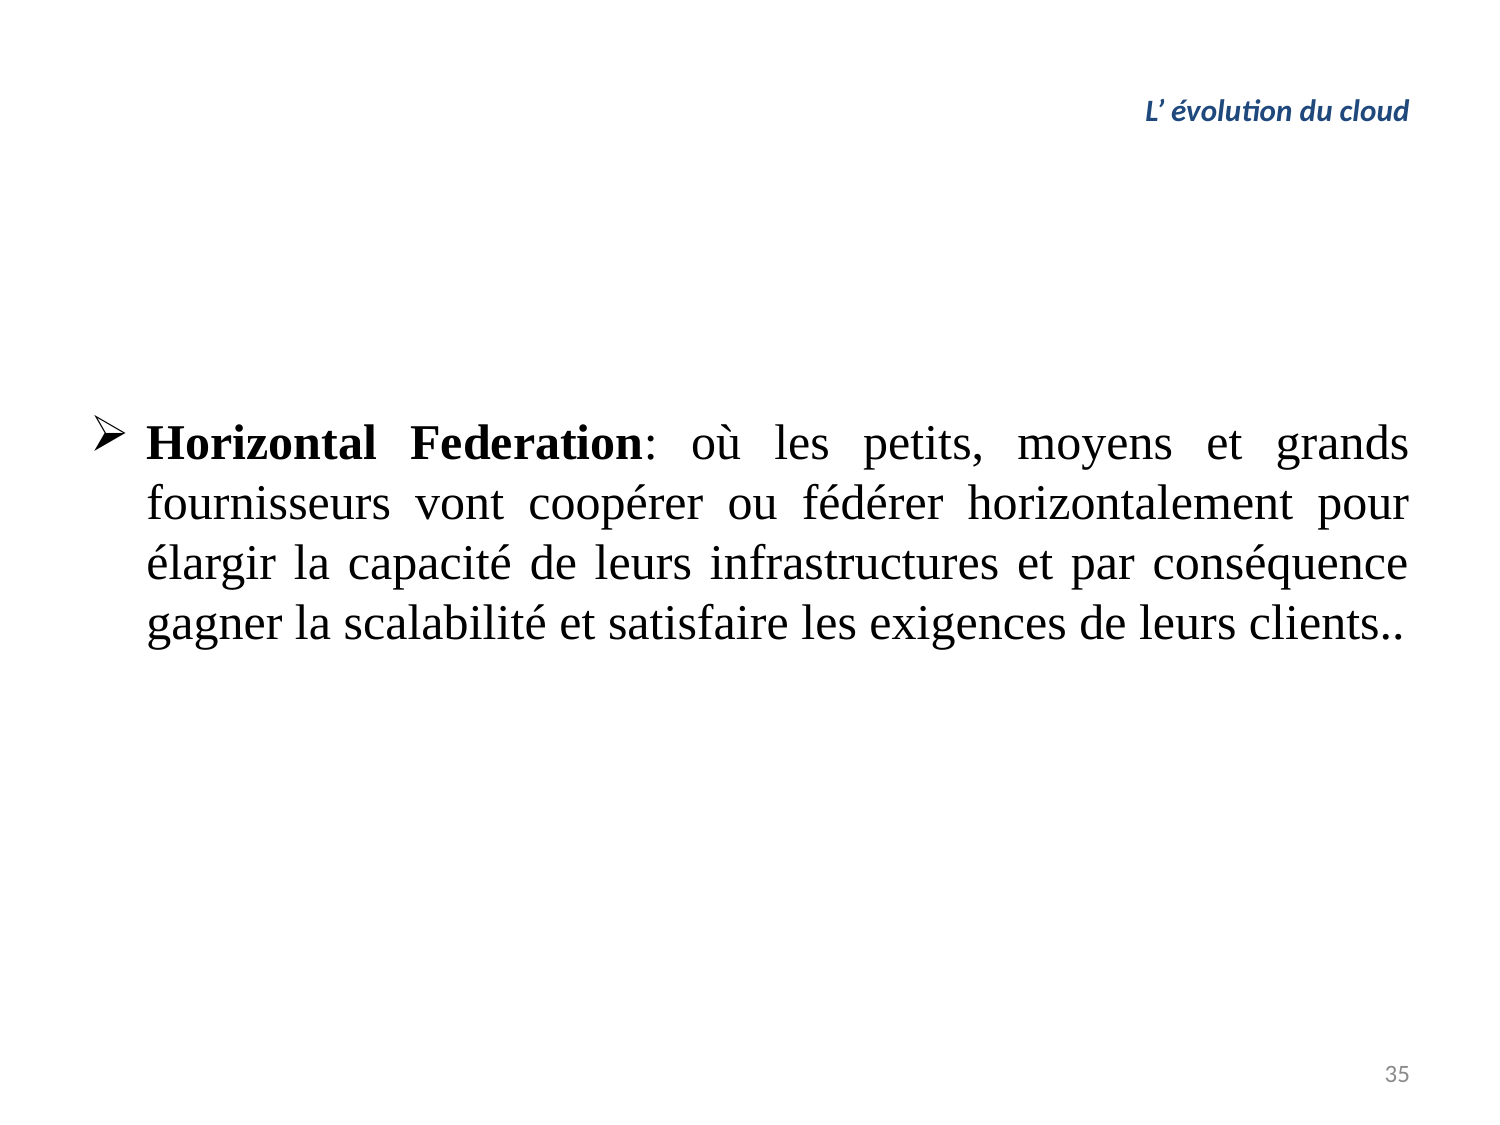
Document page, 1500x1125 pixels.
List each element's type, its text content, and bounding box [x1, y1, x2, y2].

slide_number 35 [1074, 1042, 1425, 1103]
title L’ évolution du cloud [75, 45, 1425, 173]
list Horizontal Federation: où les petits, moyens et grands fournisseurs vont coopérer ou fédérer horizontalement pour élargir la capacité de leurs infrastructures et par conséquence gagner la scalabilité et satisfaire les exigences de leurs clients.. [75, 262, 1425, 1035]
